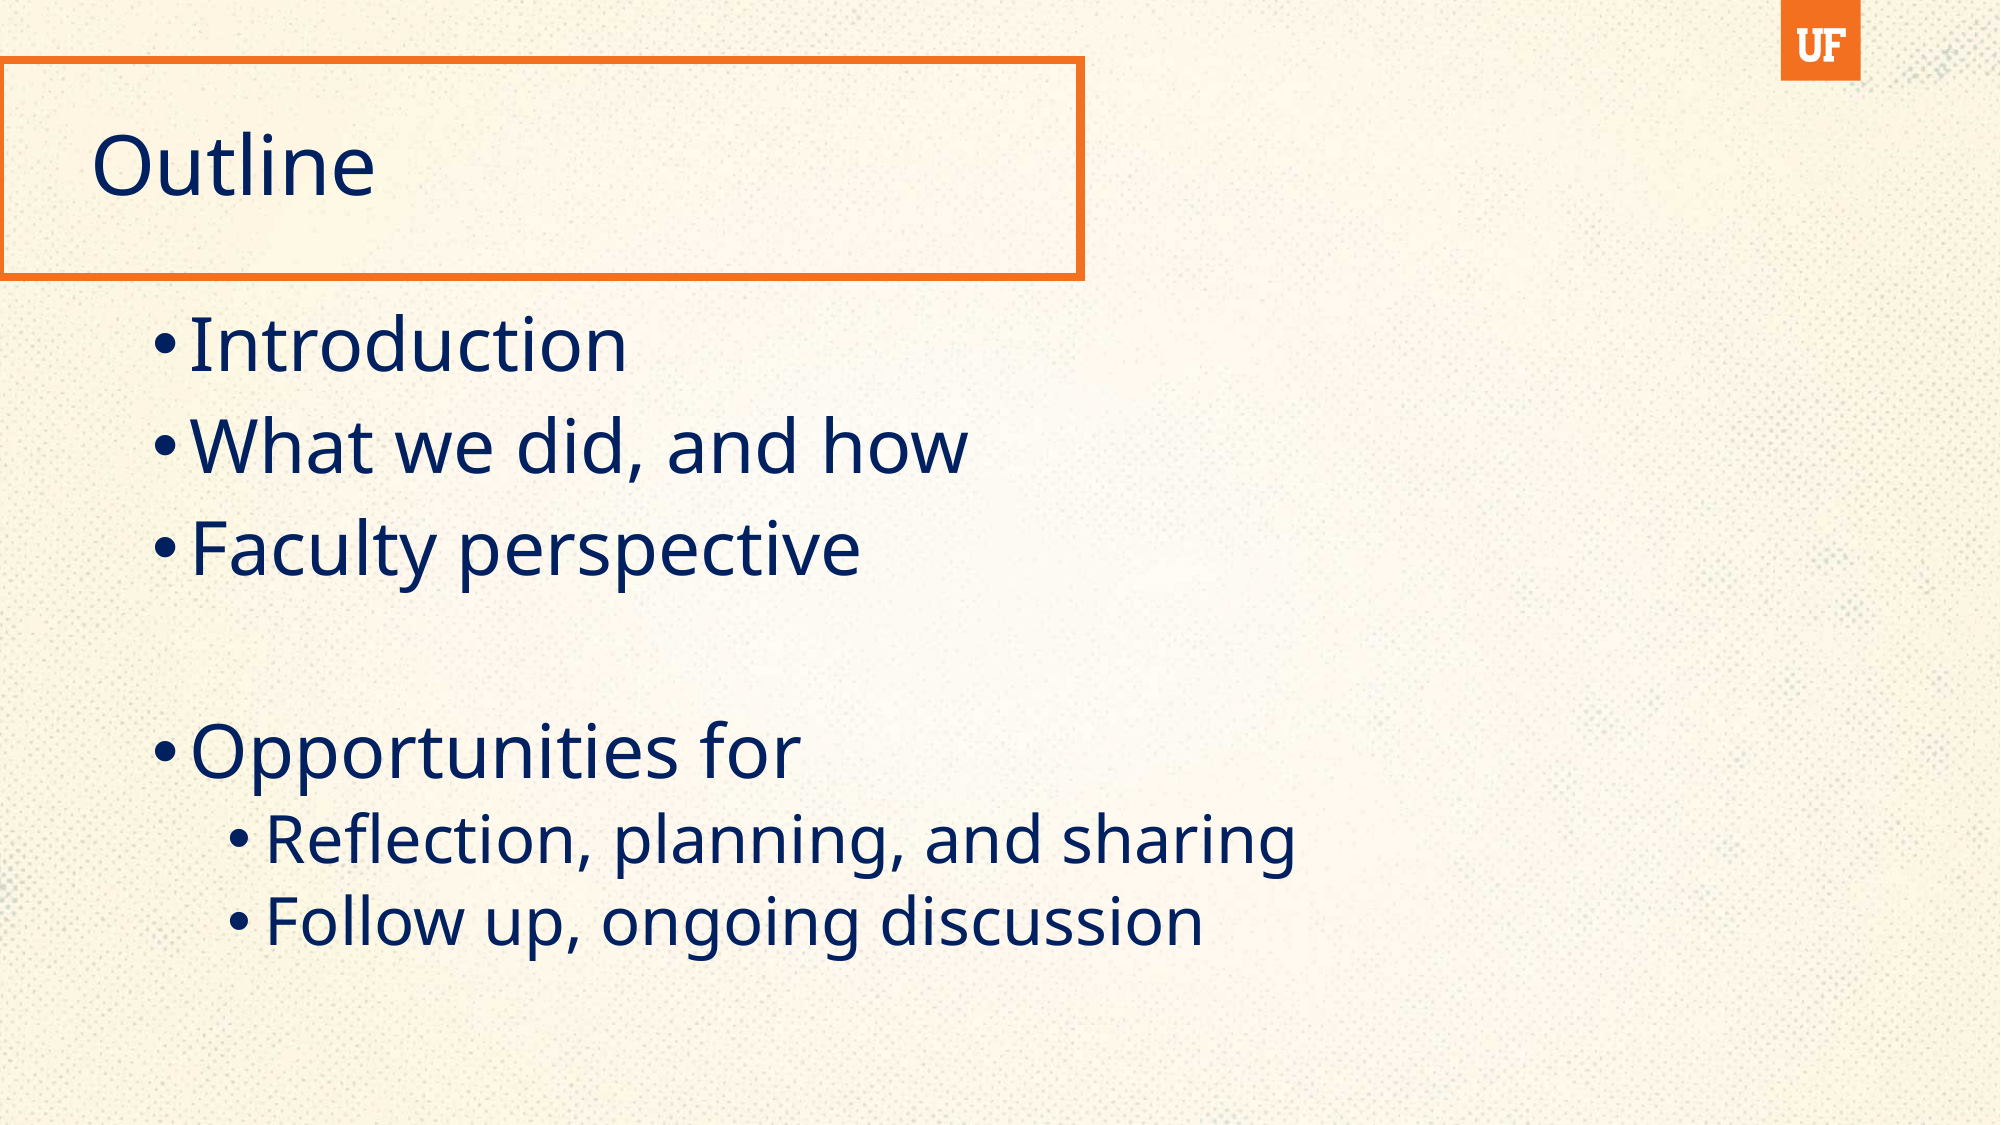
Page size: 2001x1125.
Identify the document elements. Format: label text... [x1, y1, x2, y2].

picture [1797, 28, 1846, 62]
list Introduction What we did, and how Faculty perspective Opportunities for Reflection, planning, and sharing Follow up, ongoing discussion [137, 299, 1863, 1014]
title Outline [0, 56, 1085, 281]
picture [0, 0, 2000, 1125]
